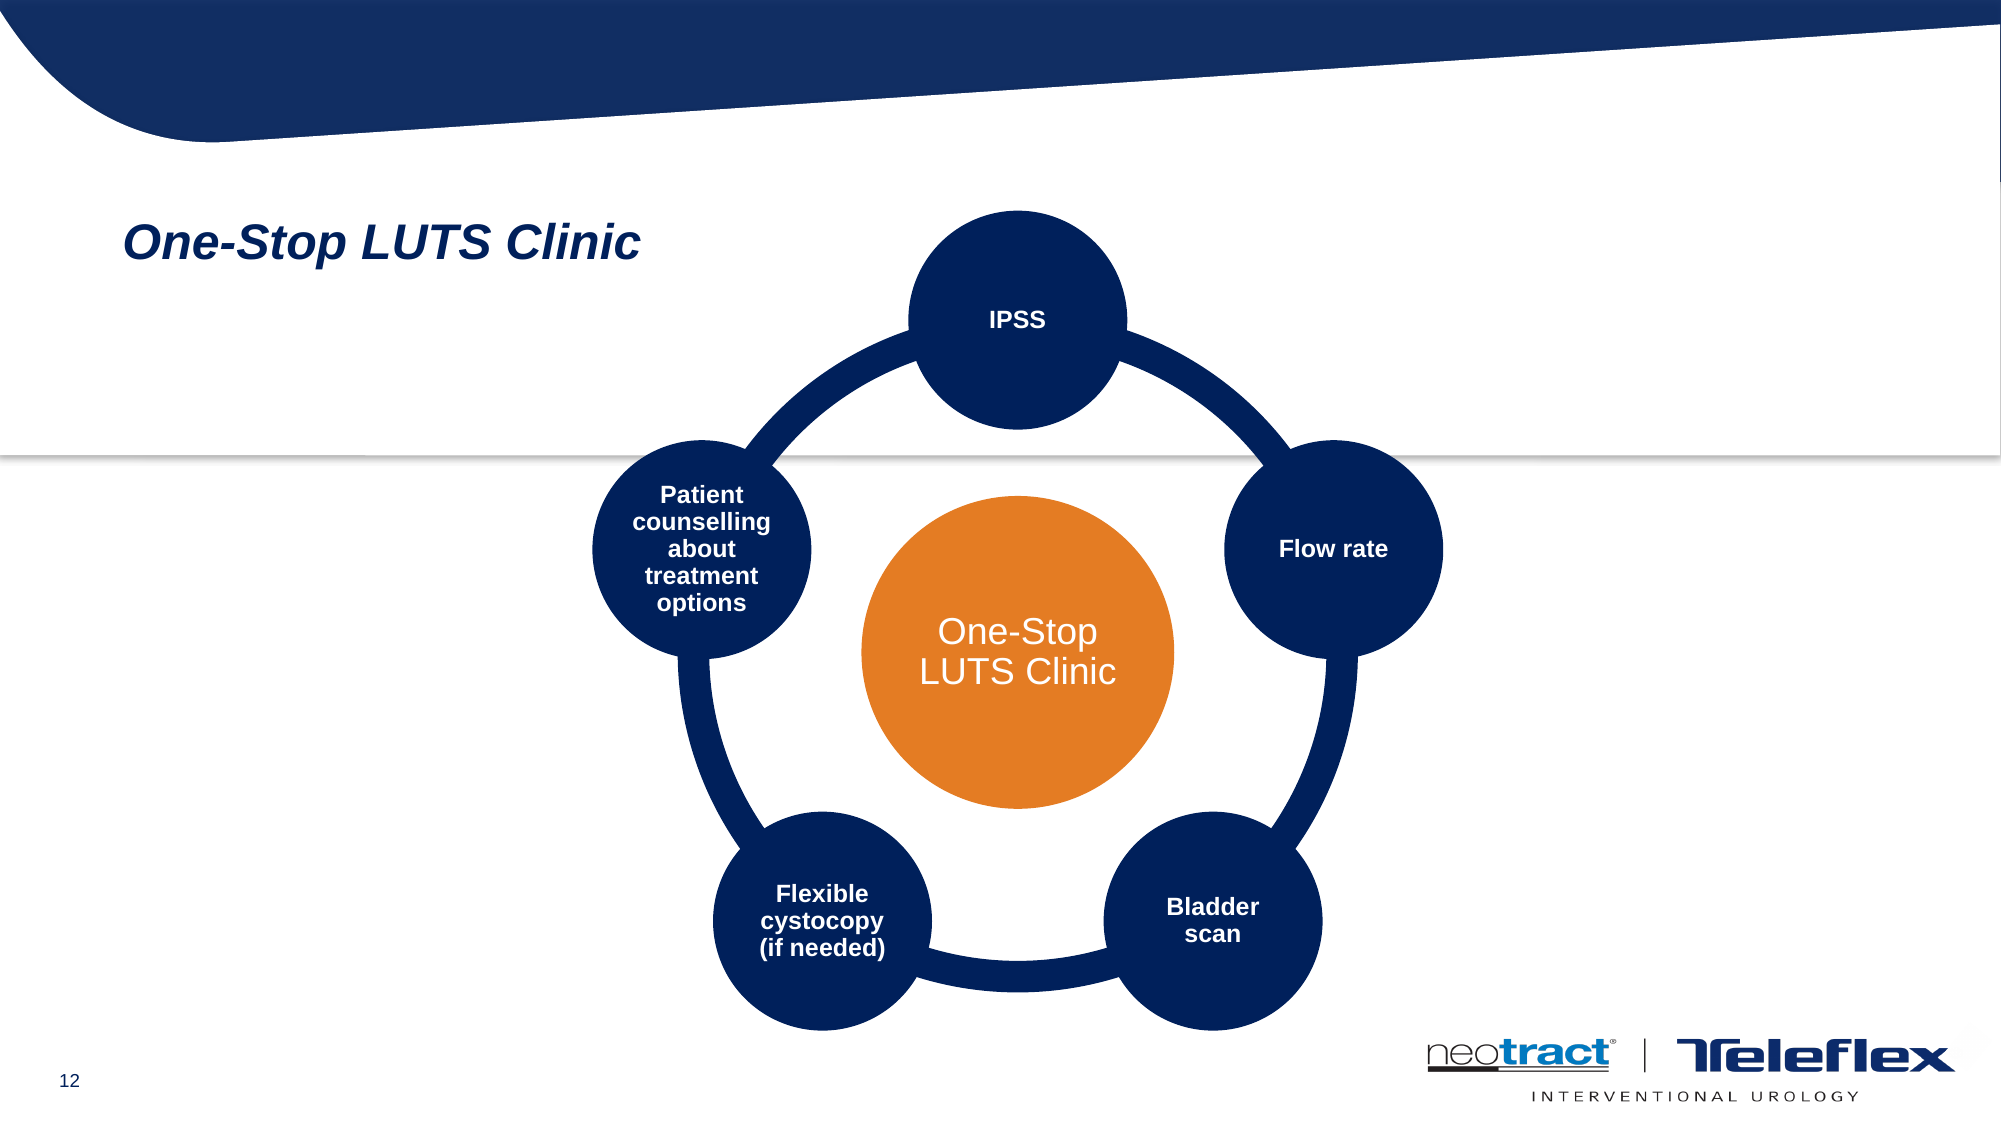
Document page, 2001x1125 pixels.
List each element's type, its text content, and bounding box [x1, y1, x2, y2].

picture [1419, 1023, 1991, 1108]
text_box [408, 210, 1627, 1037]
list One-Stop LUTS Clinic [122, 141, 1938, 278]
